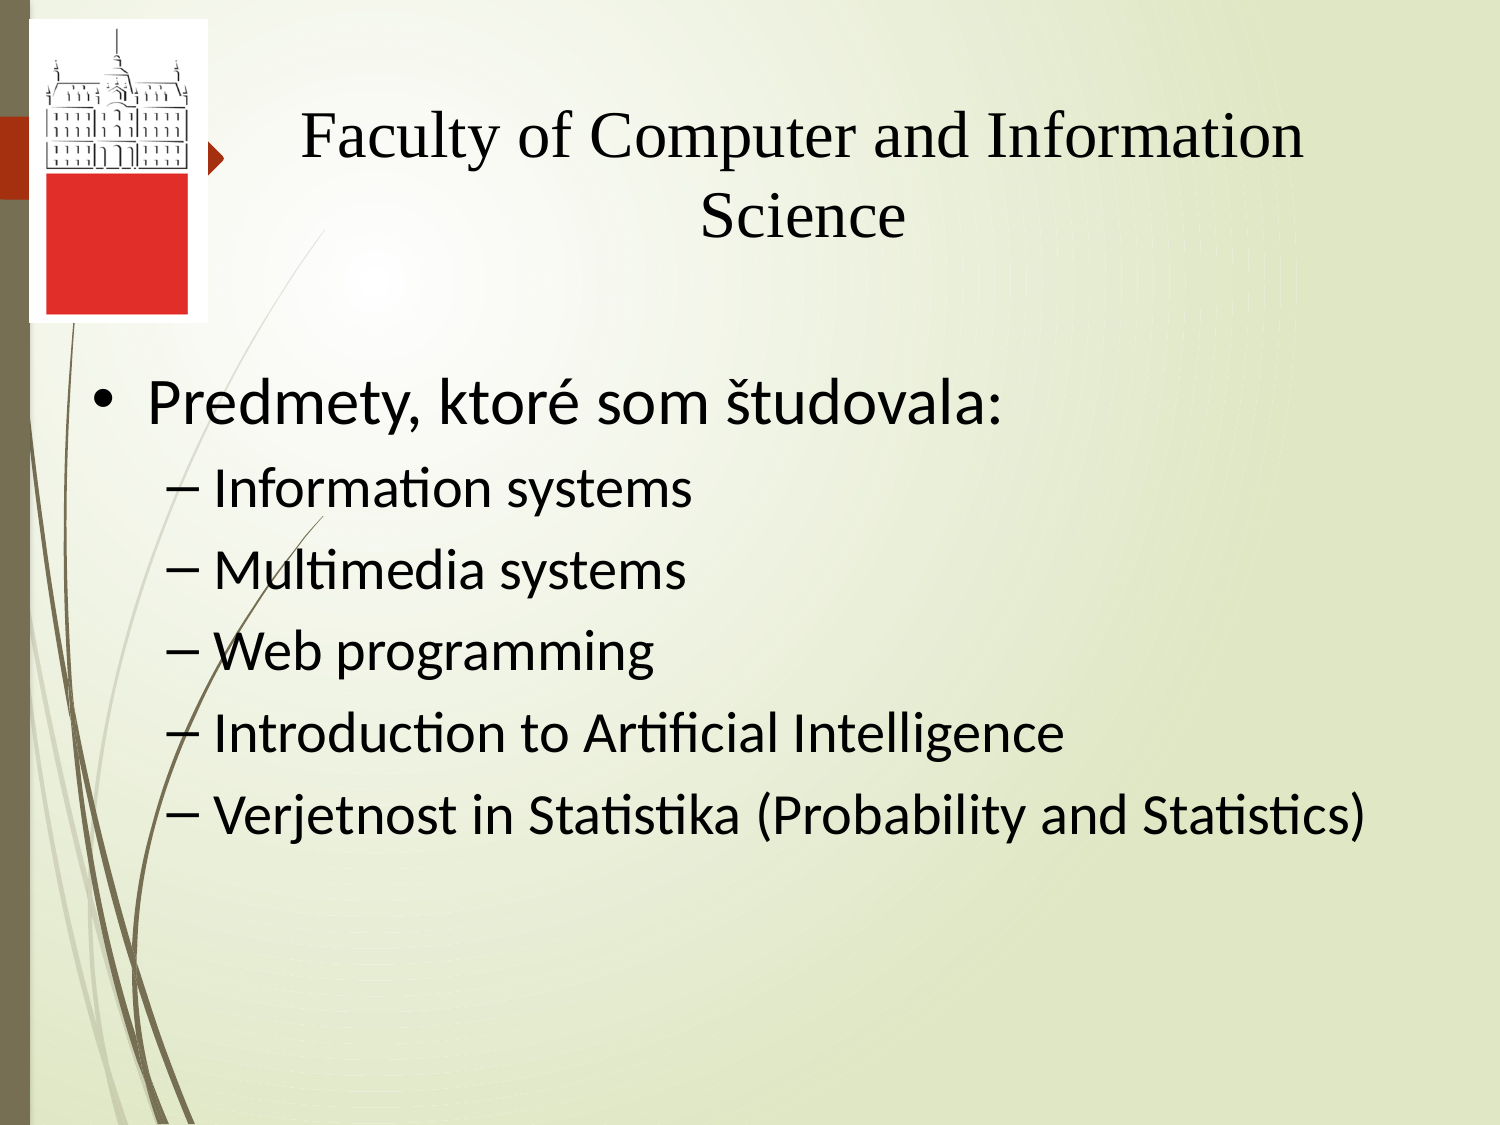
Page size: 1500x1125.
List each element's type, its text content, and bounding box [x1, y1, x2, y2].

list Predmety, ktoré som študovala: Information systems Multimedia systems Web programming Introduction to Artificial Intelligence Verjetnost in Statistika (Probability and Statistics) [76, 349, 1427, 1032]
title Faculty of Computer and Information Science [212, 77, 1425, 265]
picture [29, 18, 208, 324]
